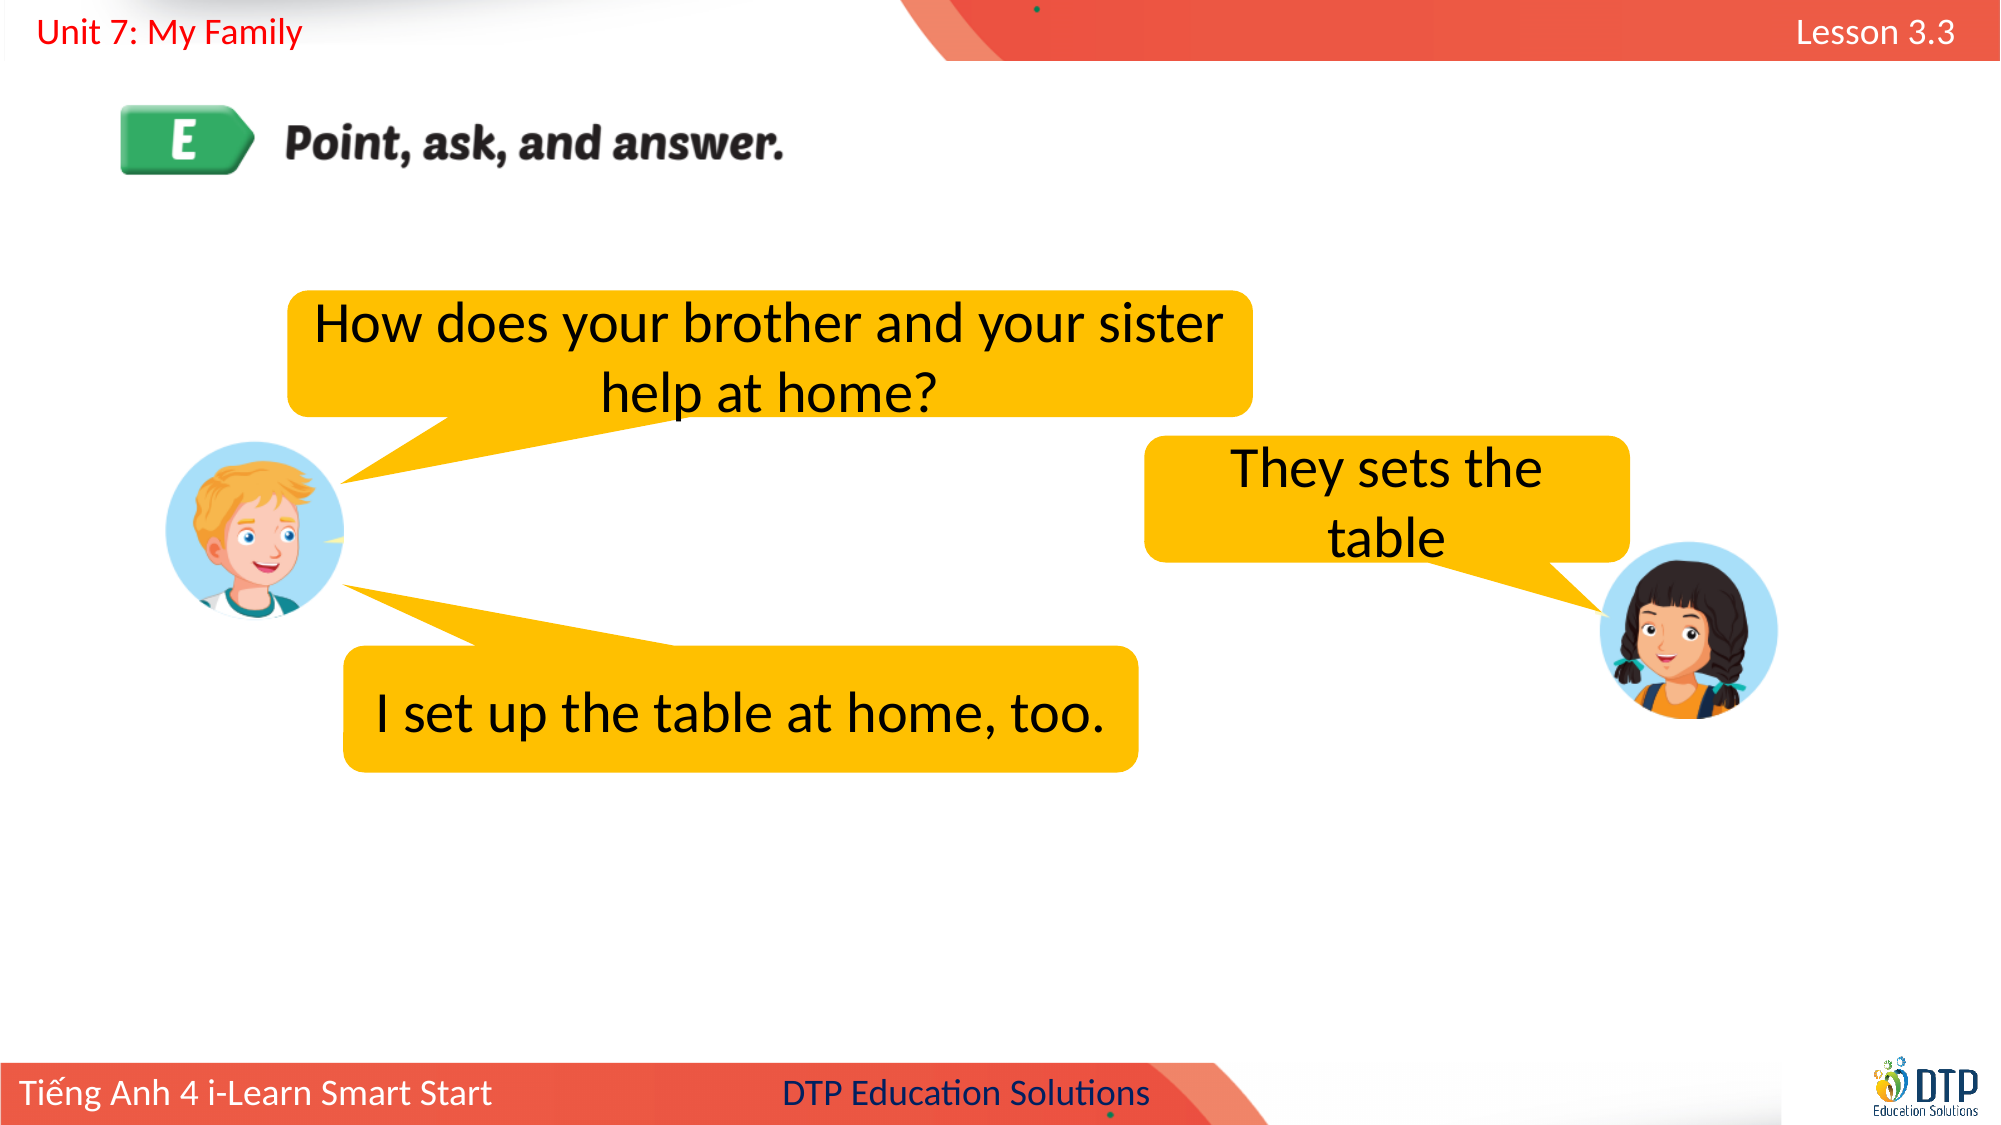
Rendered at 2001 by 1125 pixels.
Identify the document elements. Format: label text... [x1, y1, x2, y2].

text_box How does your brother and your sister help at home? [286, 289, 1255, 485]
picture [2, 1063, 1782, 1125]
picture [102, 90, 815, 190]
picture [134, 417, 344, 628]
picture [1869, 1023, 1982, 1125]
picture [4, 0, 2000, 61]
text_box I set up the table at home, too. [342, 583, 1140, 774]
text_box They sets the table [1143, 434, 1632, 612]
picture [1595, 536, 1781, 719]
